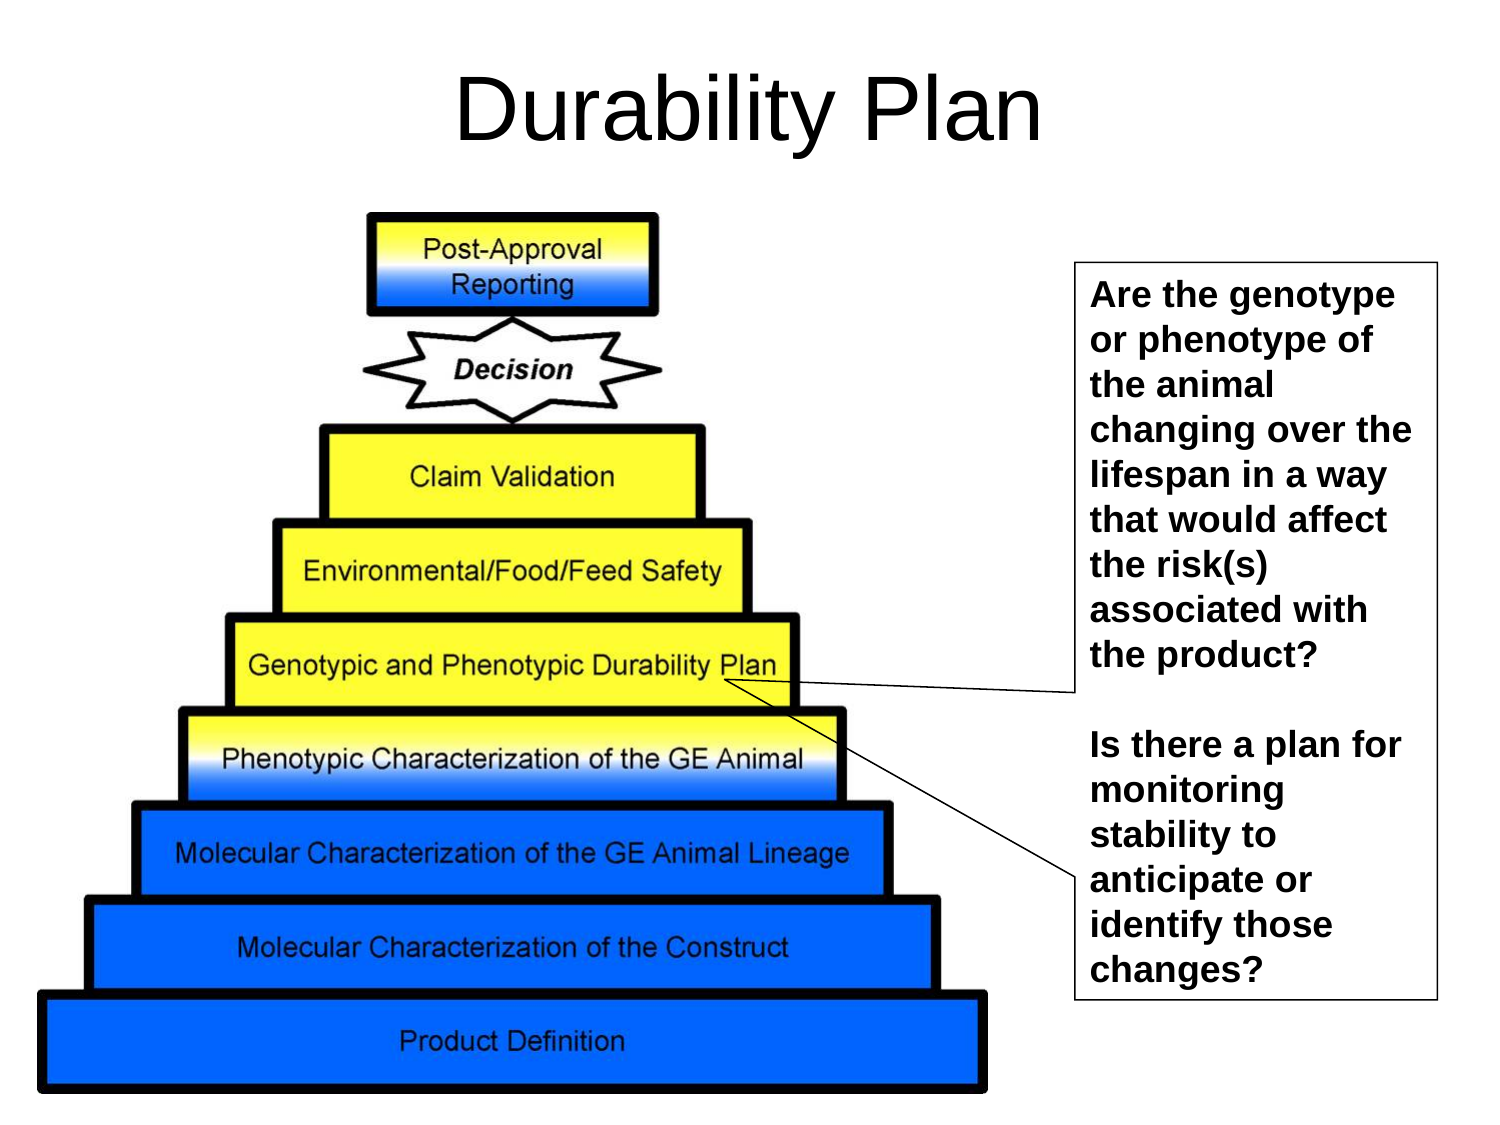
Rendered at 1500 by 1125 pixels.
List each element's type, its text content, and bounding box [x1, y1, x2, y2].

title Durability Plan [143, 24, 1357, 182]
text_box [37, 212, 1438, 1094]
